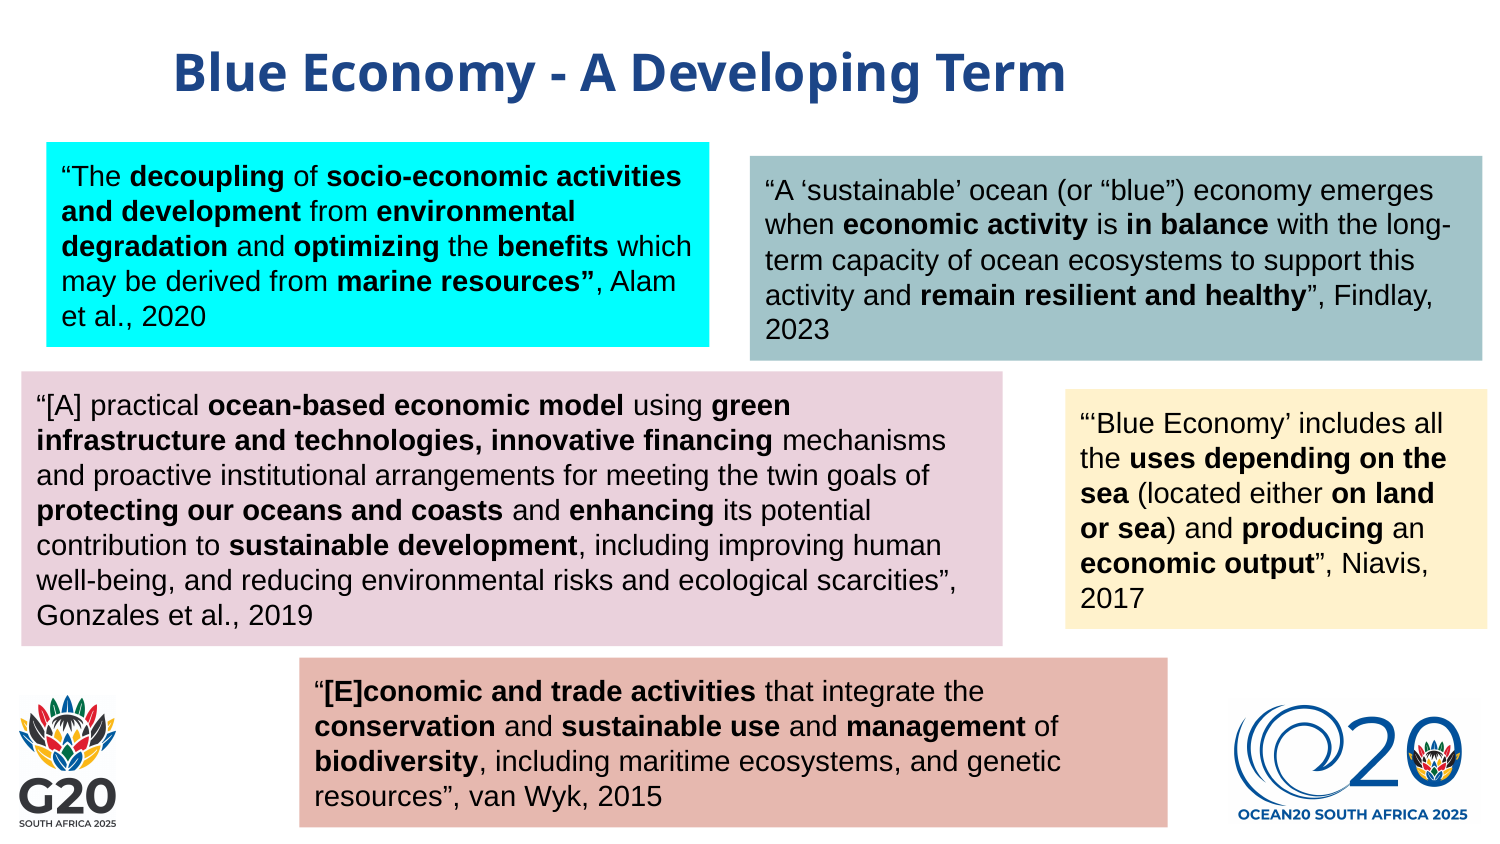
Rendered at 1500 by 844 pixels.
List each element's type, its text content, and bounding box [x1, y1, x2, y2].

text_box Blue Economy - A Developing Term [157, 24, 1343, 117]
text_box “[A] practical ocean-based economic model using green infrastructure and technologies, innovative financing mechanisms and proactive institutional arrangements for meeting the twin goals of protecting our oceans and coasts and enhancing its potential contribution to sustainable development, including improving human well-being, and reducing environmental risks and ecological scarcities”, Gonzales et al., 2019 [21, 371, 1003, 647]
picture [1228, 698, 1482, 825]
text_box “A ‘sustainable’ ocean (or “blue”) economy emerges when economic activity is in balance with the long-term capacity of ocean ecosystems to support this activity and remain resilient and healthy”, Findlay, 2023 [749, 155, 1483, 361]
picture [19, 695, 117, 828]
text_box “[E]conomic and trade activities that integrate the conservation and sustainable use and management of biodiversity, including maritime ecosystems, and genetic resources”, van Wyk, 2015 [299, 657, 1168, 828]
text_box “‘Blue Economy’ includes all the uses depending on the sea (located either on land or sea) and producing an economic output”, Niavis, 2017 [1065, 389, 1488, 629]
text_box “The decoupling of socio-economic activities and development from environmental degradation and optimizing the benefits which may be derived from marine resources”, Alam et al., 2020 [46, 142, 710, 347]
